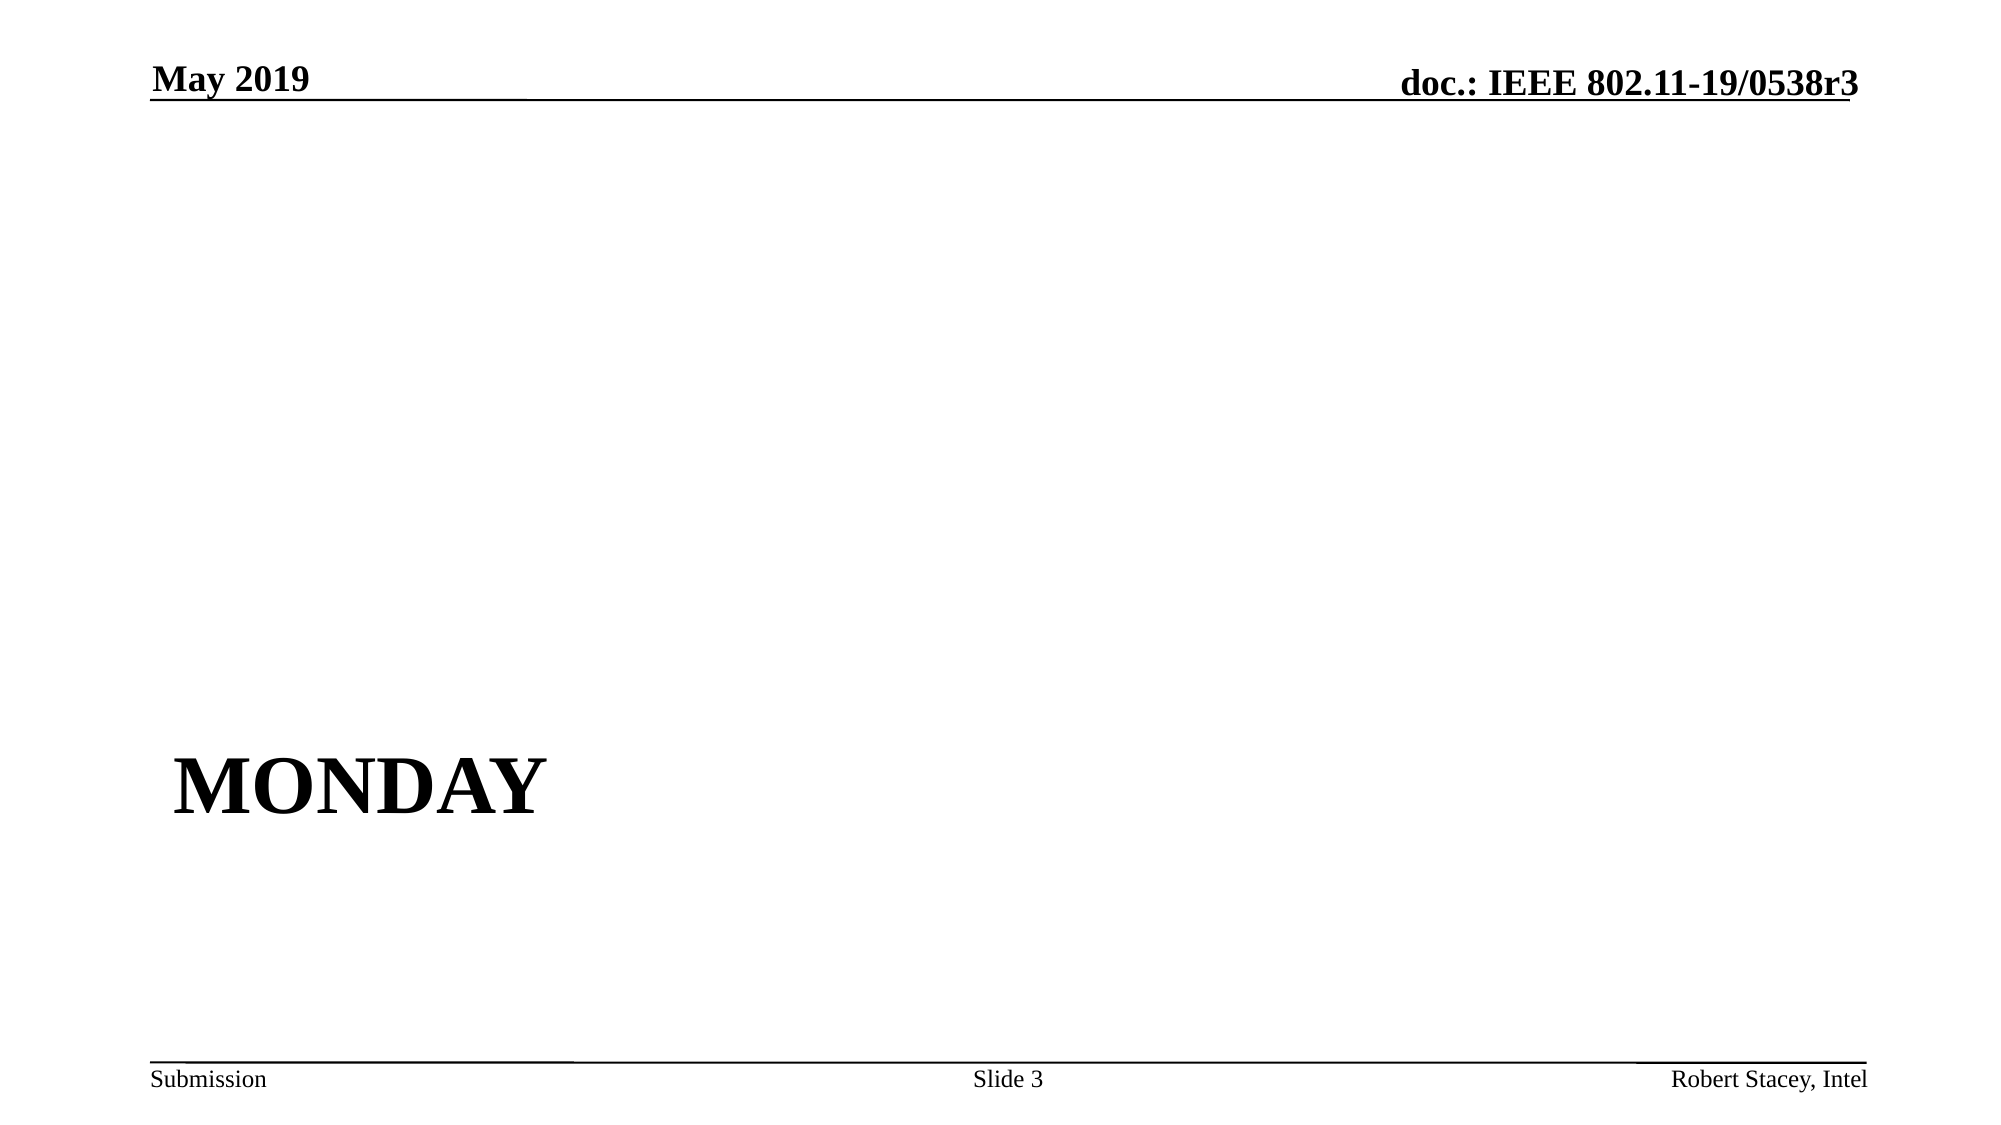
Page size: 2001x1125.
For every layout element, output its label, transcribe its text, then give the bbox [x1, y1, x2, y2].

footer Robert Stacey, Intel [1171, 1061, 1869, 1093]
title Monday [157, 722, 1859, 947]
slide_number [152, 54, 563, 100]
slide_number Slide 3 [950, 1061, 1067, 1123]
